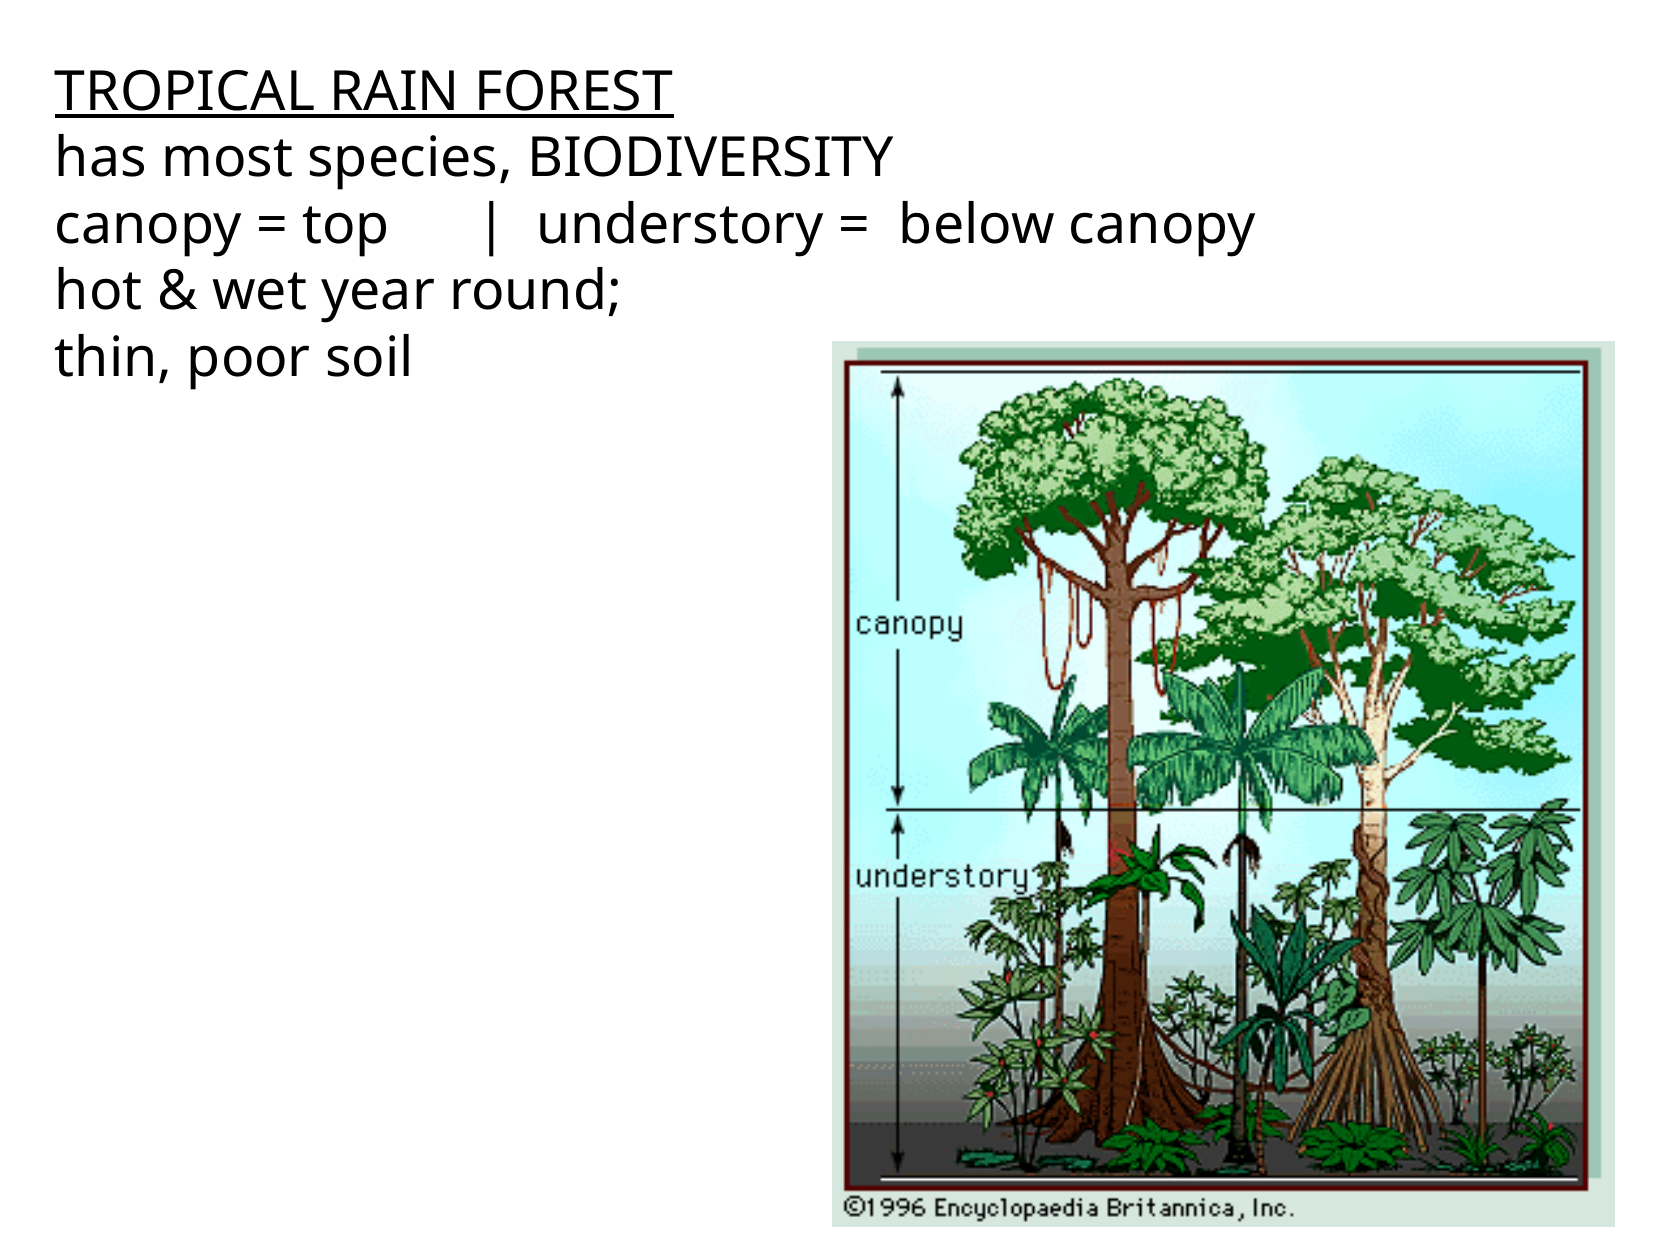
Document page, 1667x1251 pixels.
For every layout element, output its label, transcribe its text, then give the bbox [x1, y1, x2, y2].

title TROPICAL RAIN FOREST has most species, BIODIVERSITY canopy = top | understory = below canopy hot & wet year round; thin, poor soil [48, 48, 1615, 455]
picture [832, 341, 1615, 1228]
